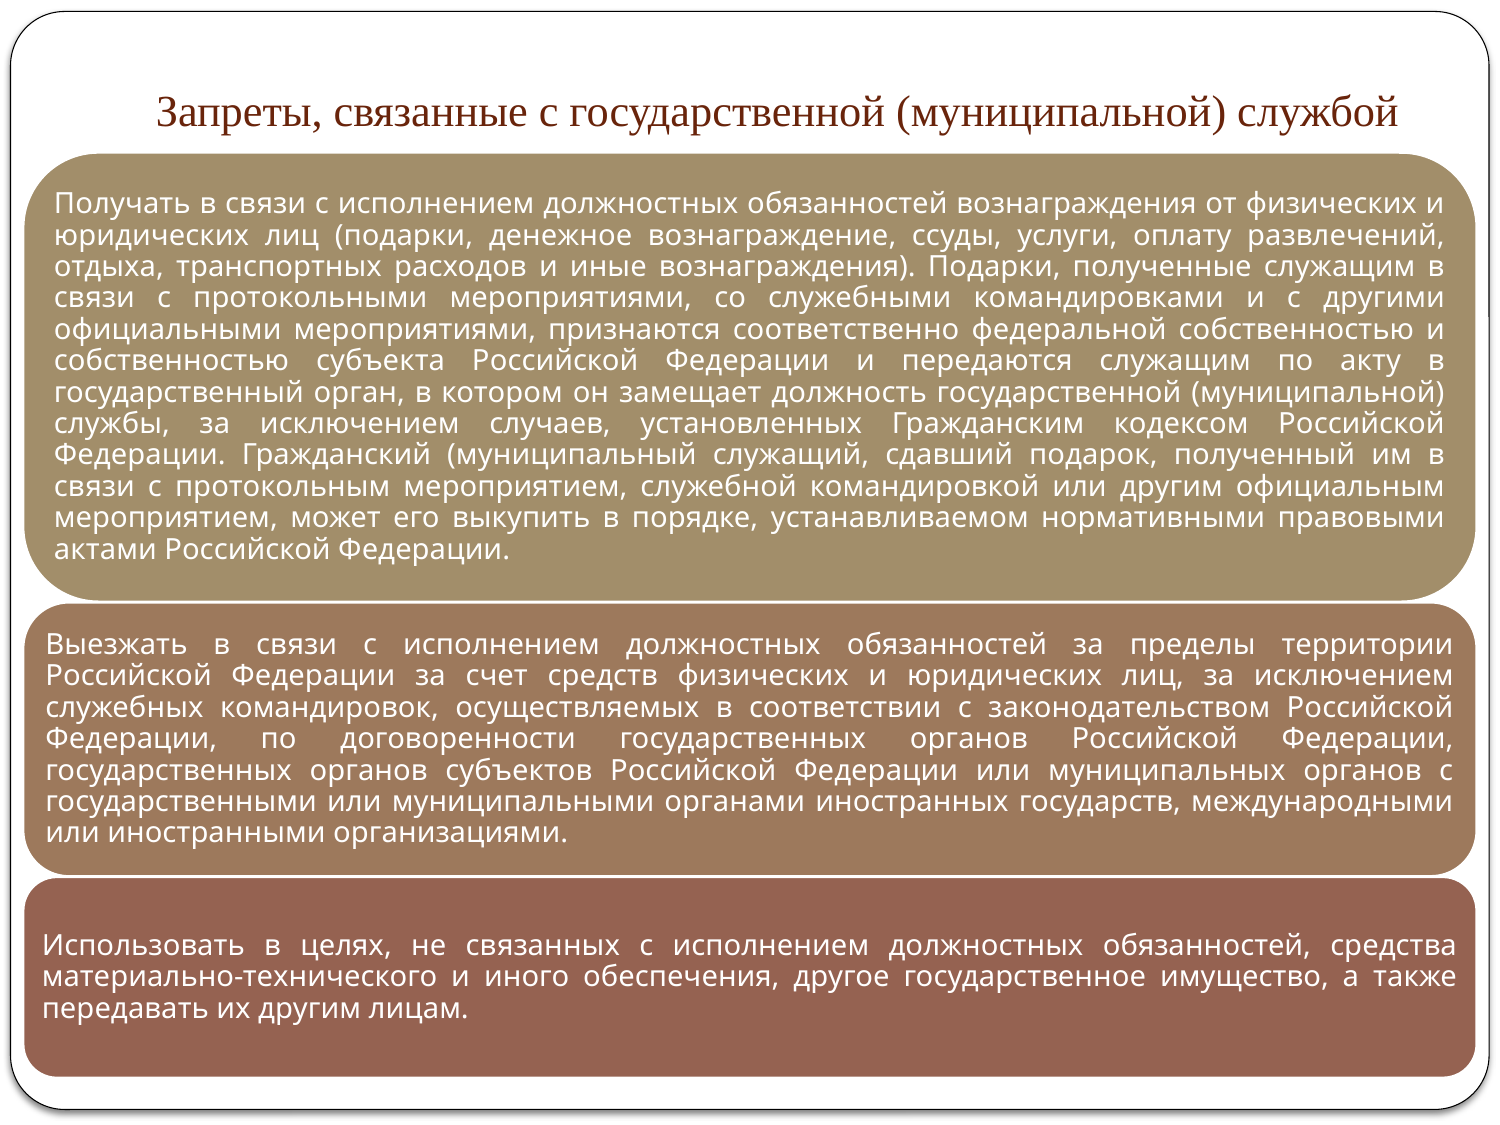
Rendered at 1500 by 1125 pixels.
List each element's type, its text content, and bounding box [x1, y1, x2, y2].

title Запреты, связанные с государственной (муниципальной) службой [140, 46, 1416, 151]
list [23, 152, 1477, 1079]
